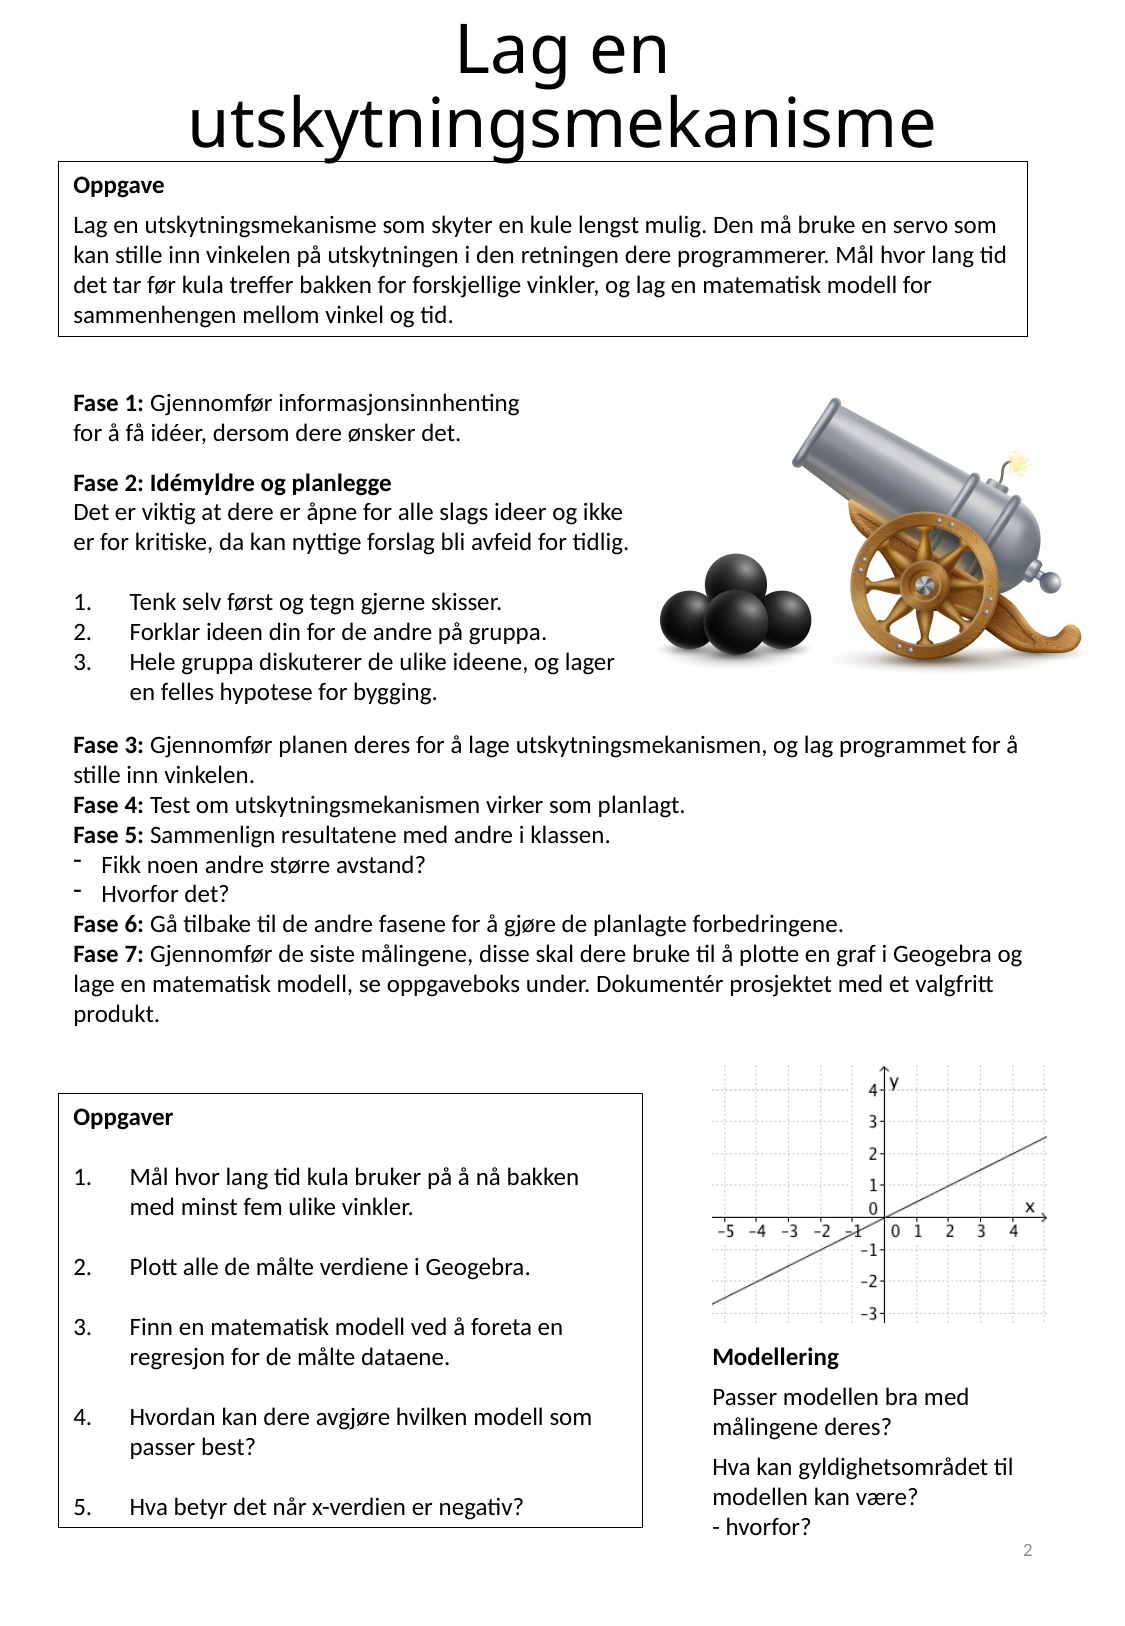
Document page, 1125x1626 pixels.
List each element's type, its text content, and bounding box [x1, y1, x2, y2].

text_box Fase 1: Gjennomfør informasjonsinnhenting for å få idéer, dersom dere ønsker det. [58, 379, 552, 454]
text_box Oppgaver Mål hvor lang tid kula bruker på å nå bakken med minst fem ulike vinkler. Plott alle de målte verdiene i Geogebra. Finn en matematisk modell ved å foreta en regresjon for de målte dataene. Hvordan kan dere avgjøre hvilken modell som passer best? Hva betyr det når x-verdien er negativ? [58, 1093, 643, 1528]
picture [626, 352, 1118, 708]
text_box Modellering Passer modellen bra med målingene deres? Hva kan gyldighetsområdet til modellen kan være? - hvorfor? [697, 1332, 1047, 1548]
text_box Oppgave Lag en utskytningsmekanisme som skyter en kule lengst mulig. Den må bruke en servo som kan stille inn vinkelen på utskytningen i den retningen dere programmerer. Mål hvor lang tid det tar før kula treffer bakken for forskjellige vinkler, og lag en matematisk modell for sammenhengen mellom vinkel og tid. [58, 161, 1028, 337]
title Lag en utskytningsmekanisme [77, 30, 1048, 146]
picture [712, 1065, 1047, 1323]
slide_number 2 [794, 1506, 1048, 1593]
text_box Fase 2: Idémyldre og planlegge Det er viktig at dere er åpne for alle slags ideer og ikke er for kritiske, da kan nyttige forslag bli avfeid for tidlig. Tenk selv først og tegn gjerne skisser. Forklar ideen din for de andre på gruppa. Hele gruppa diskuterer de ulike ideene, og lager en felles hypotese for bygging. [58, 458, 655, 713]
text_box Fase 3: Gjennomfør planen deres for å lage utskytningsmekanismen, og lag programmet for å stille inn vinkelen. Fase 4: Test om utskytningsmekanismen virker som planlagt. Fase 5: Sammenlign resultatene med andre i klassen. Fikk noen andre større avstand? Hvorfor det? Fase 6: Gå tilbake til de andre fasene for å gjøre de planlagte forbedringene. Fase 7: Gjennomfør de siste målingene, disse skal dere bruke til å plotte en graf i Geogebra og lage en matematisk modell, se oppgaveboks under. Dokumentér prosjektet med et valgfritt produkt. [58, 720, 1062, 1036]
